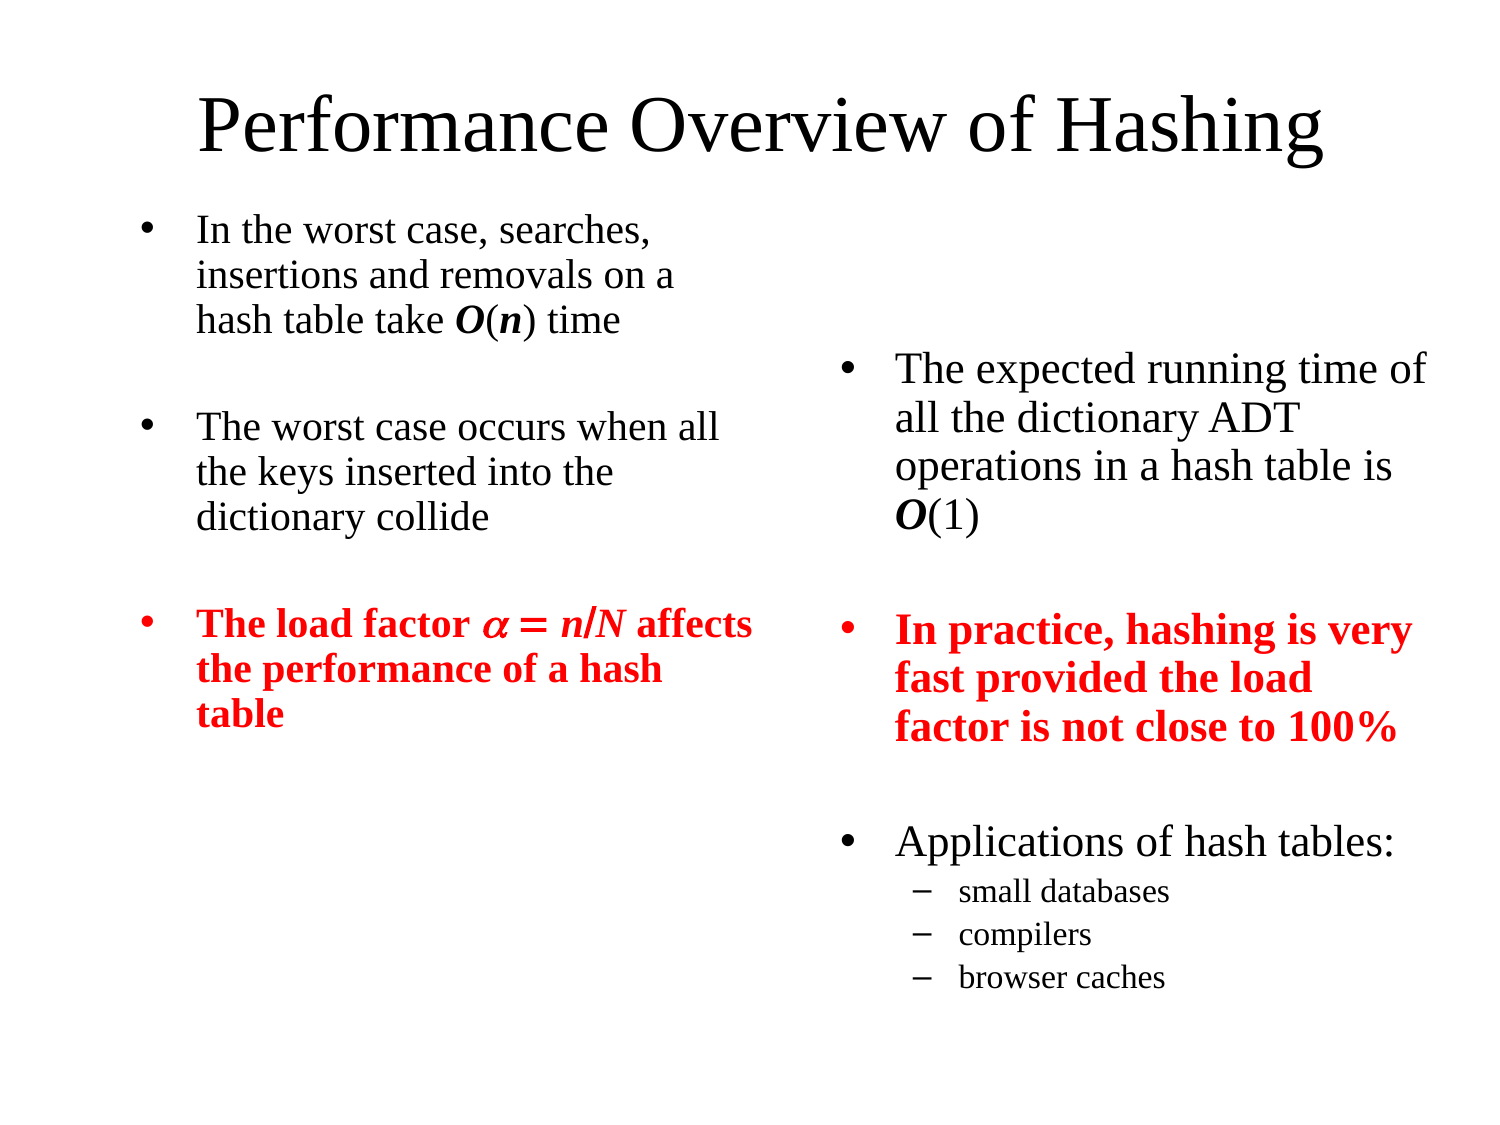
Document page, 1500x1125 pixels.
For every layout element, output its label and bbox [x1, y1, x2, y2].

title [137, 24, 1388, 213]
list [125, 200, 775, 1025]
list [825, 337, 1450, 1013]
